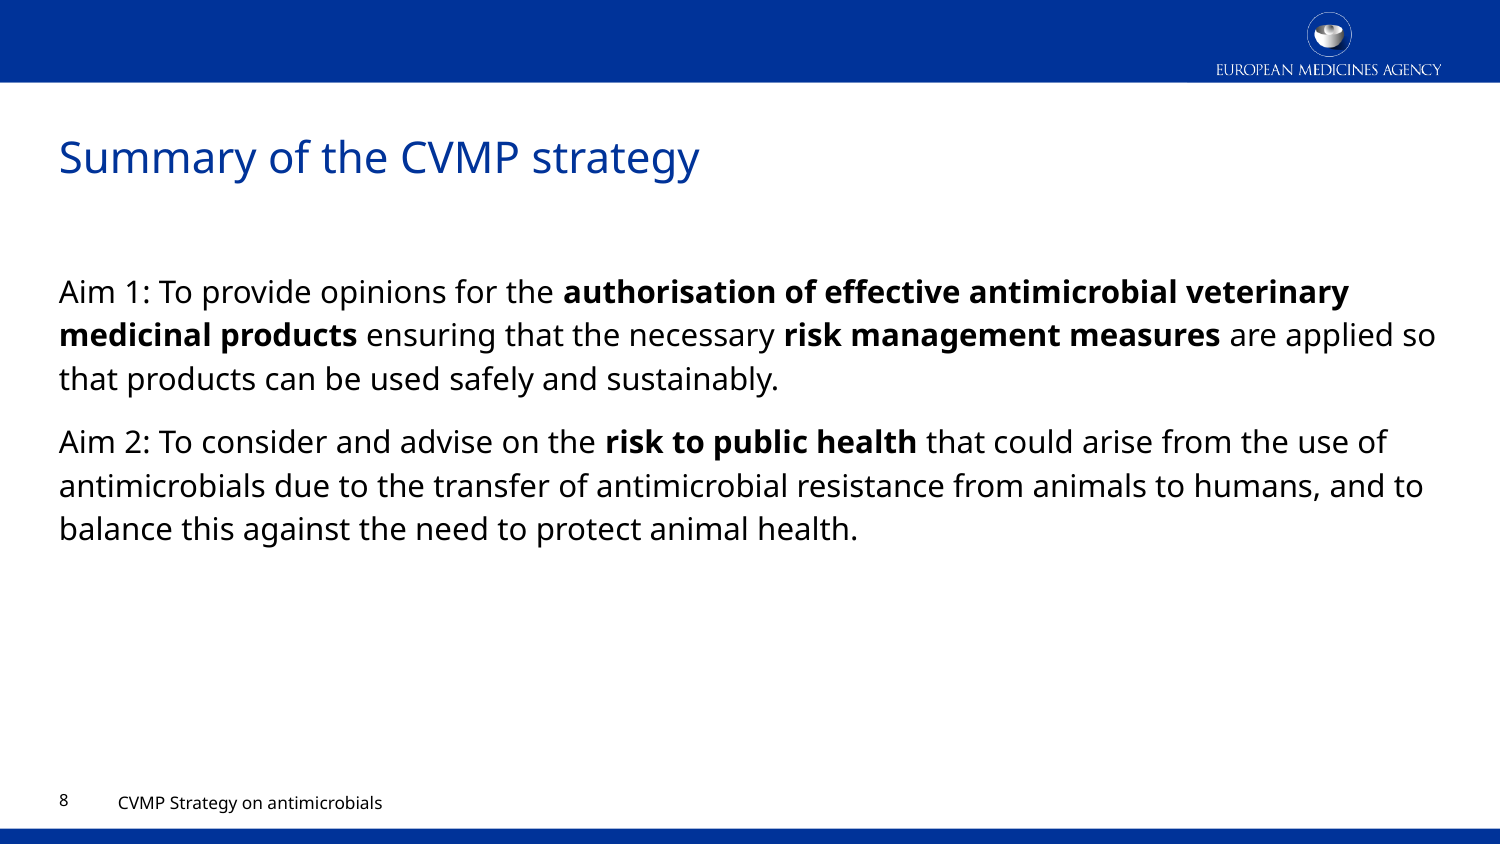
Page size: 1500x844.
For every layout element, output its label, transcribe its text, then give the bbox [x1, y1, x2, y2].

title Summary of the CVMP strategy [58, 126, 1441, 244]
list Aim 1: To provide opinions for the authorisation of effective antimicrobial veterinary medicinal products ensuring that the necessary risk management measures are applied so that products can be used safely and sustainably. Aim 2: To consider and advise on the risk to public health that could arise from the use of antimicrobials due to the transfer of antimicrobial resistance from animals to humans, and to balance this against the need to protect animal health. [58, 265, 1441, 753]
slide_number 7 [59, 788, 110, 818]
picture [1216, 11, 1441, 77]
footer CVMP Strategy on antimicrobials [117, 788, 1181, 824]
